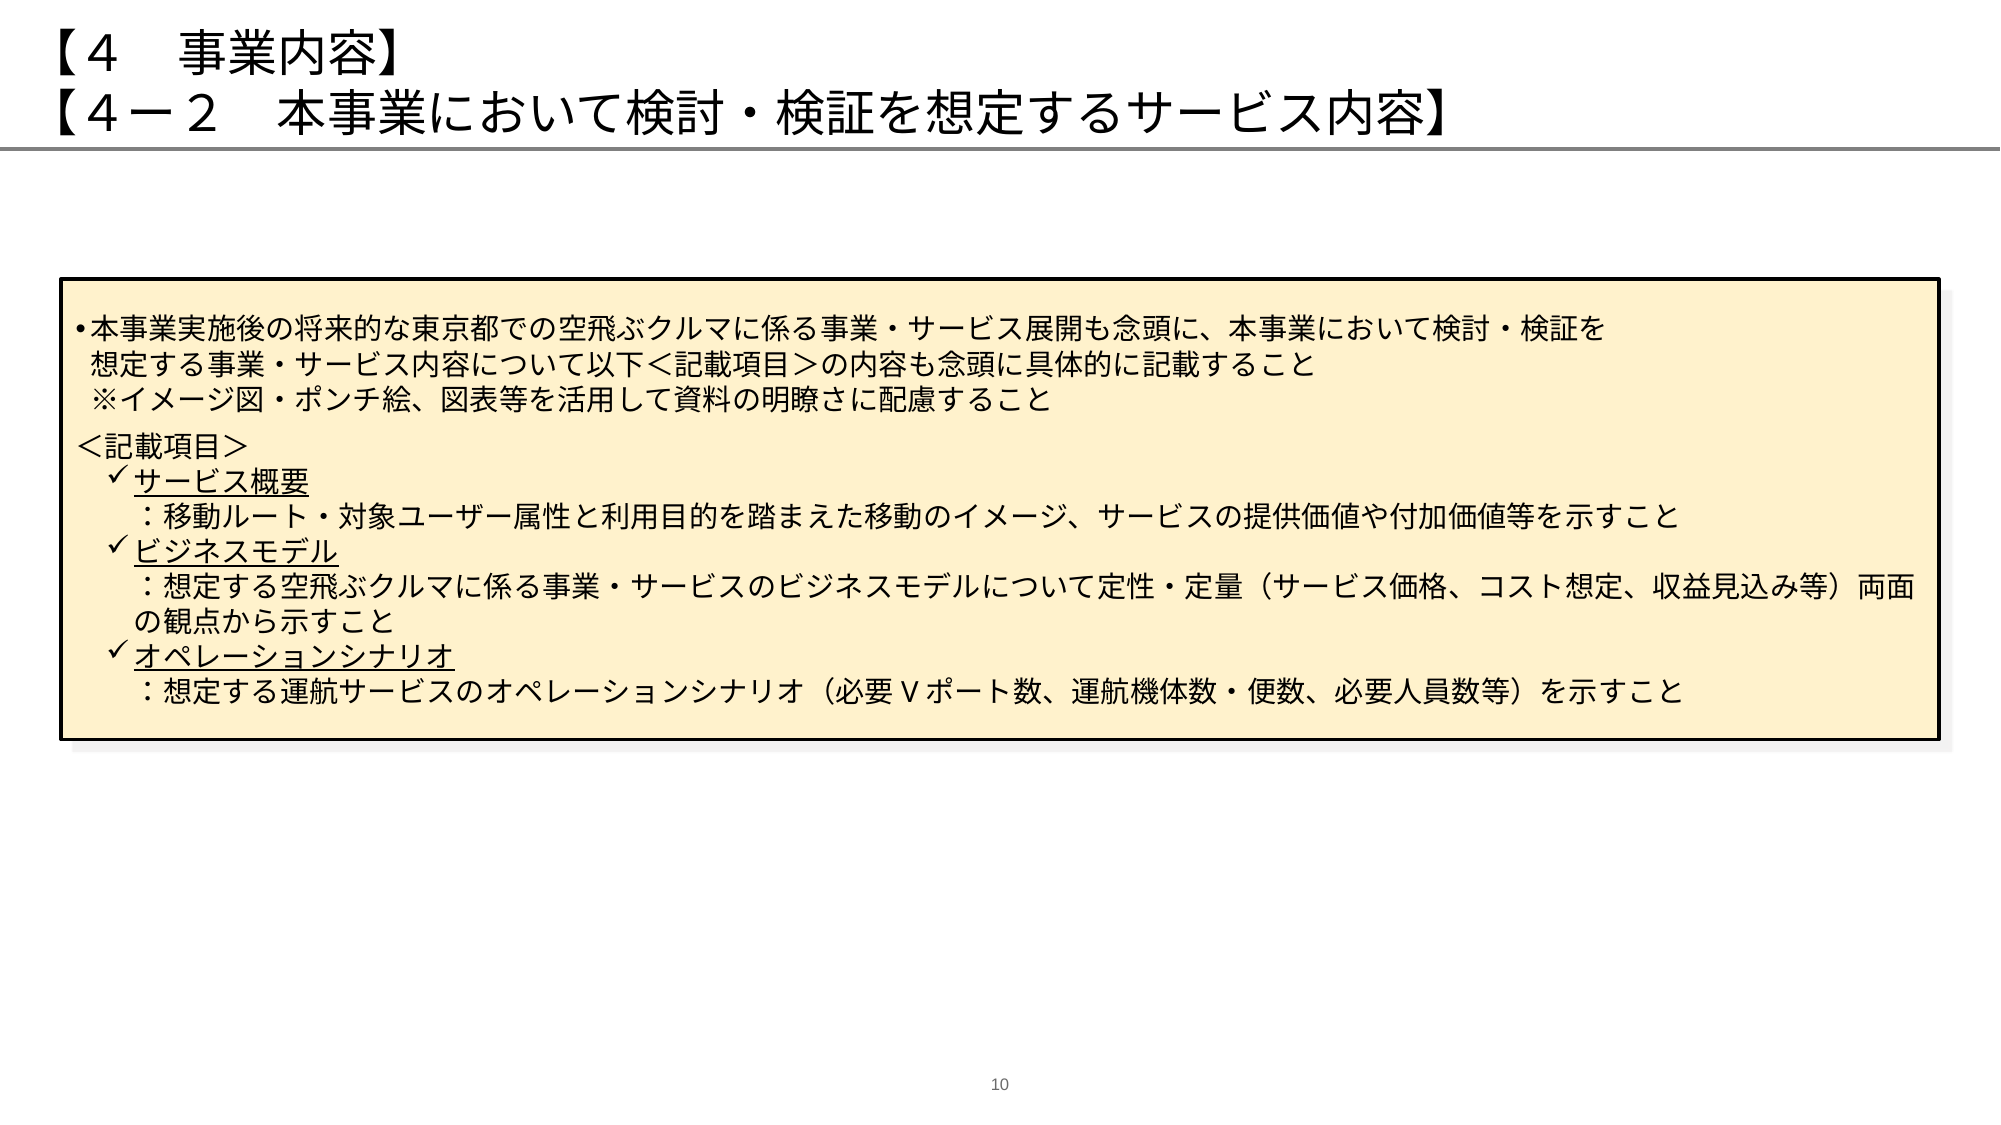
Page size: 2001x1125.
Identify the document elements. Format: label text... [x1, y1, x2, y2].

title 【４ 事業内容】 【４ー２ 本事業において検討・検証を想定するサービス内容】 [27, 0, 2000, 142]
text_box 本事業実施後の将来的な東京都での空飛ぶクルマに係る事業・サービス展開も念頭に、本事業において検討・検証を 想定する事業・サービス内容について以下＜記載項目＞の内容も念頭に具体的に記載すること ※イメージ図・ポンチ絵、図表等を活用して資料の明瞭さに配慮すること ＜記載項目＞ サービス概要 ：移動ルート・対象ユーザー属性と利用目的を踏まえた移動のイメージ、サービスの提供価値や付加価値等を示すこと ビジネスモデル ：想定する空飛ぶクルマに係る事業・サービスのビジネスモデルについて定性・定量（サービス価格、コスト想定、収益見込み等）両面の観点から示すこと オペレーションシナリオ ：想定する運航サービスのオペレーションシナリオ（必要Vポート数、運航機体数・便数、必要人員数等）を示すこと [60, 278, 1940, 740]
